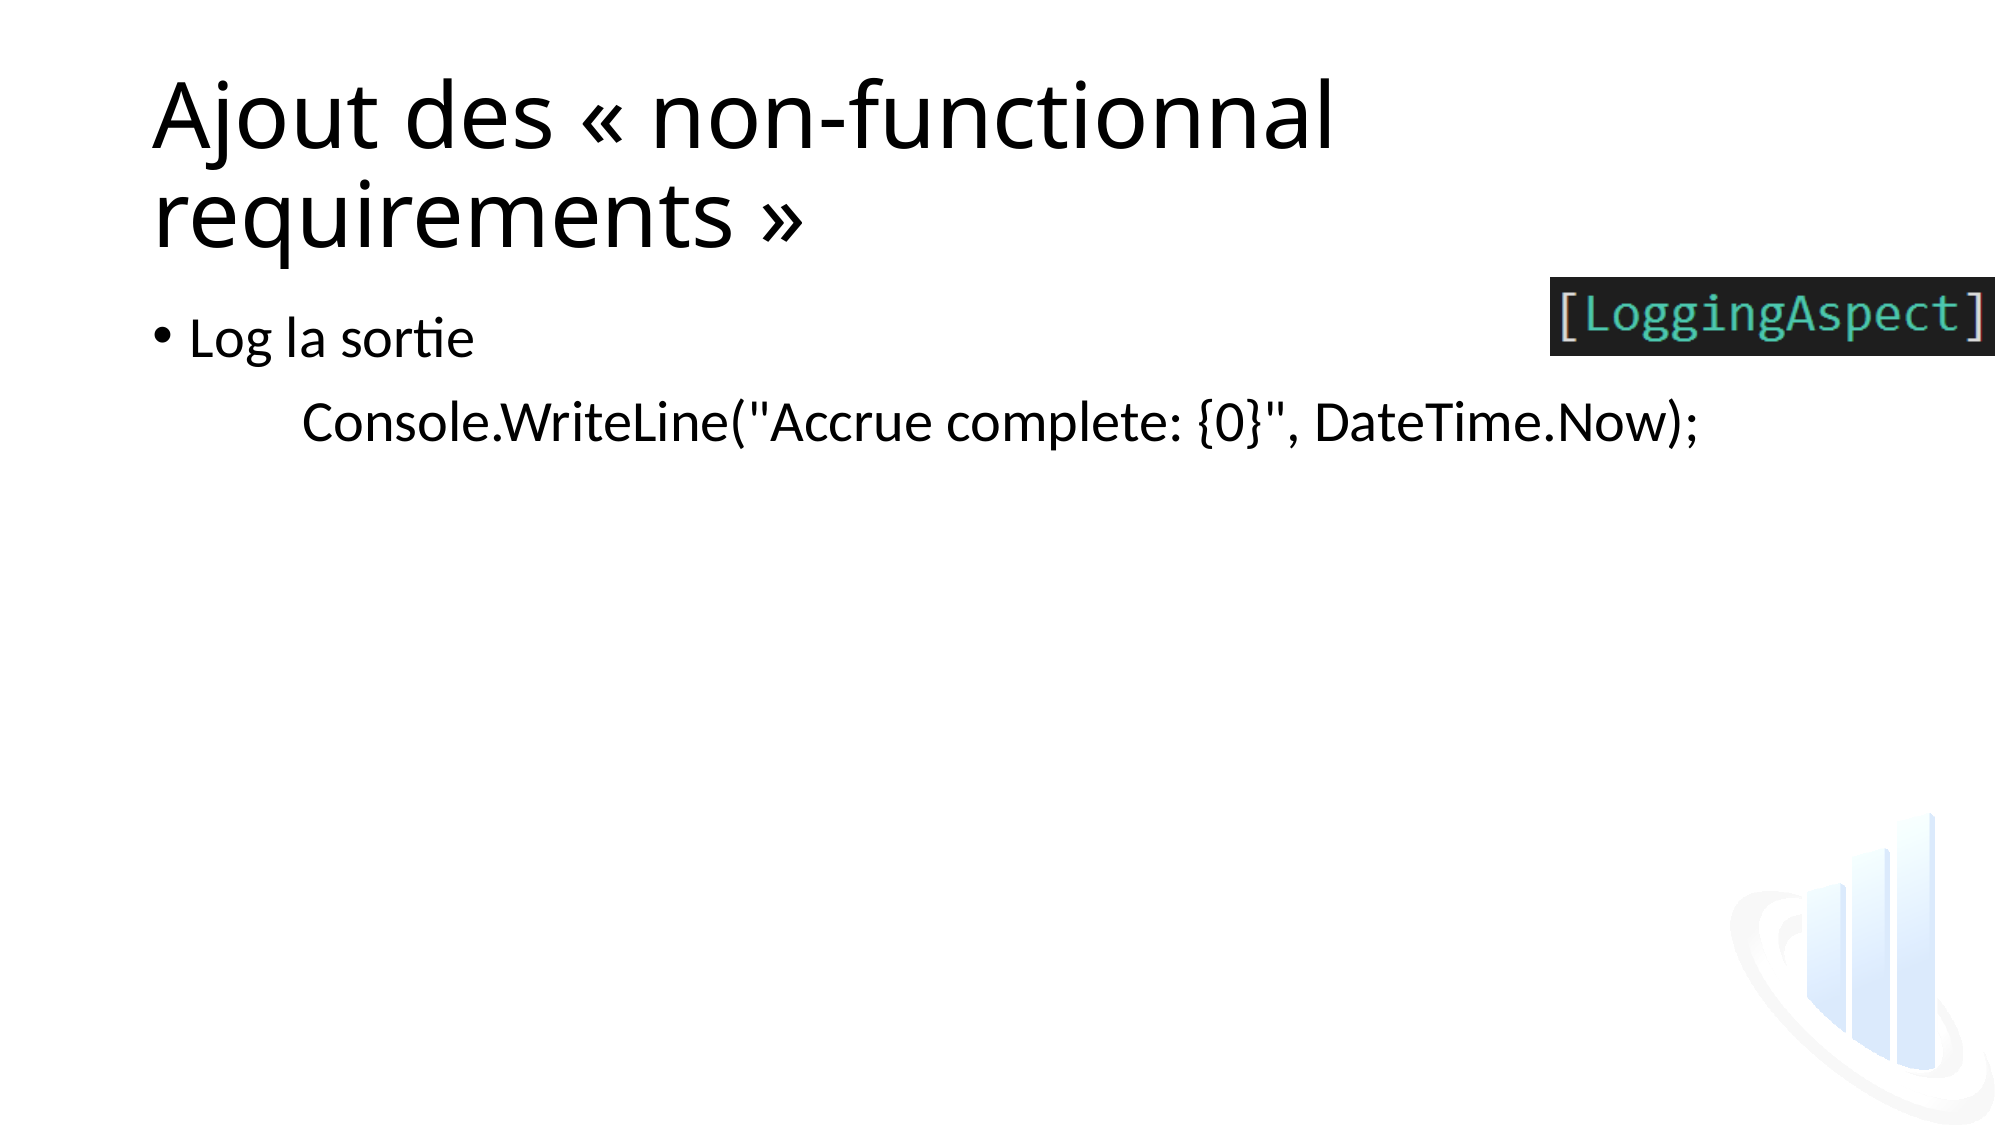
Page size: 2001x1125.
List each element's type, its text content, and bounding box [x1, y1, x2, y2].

picture [1730, 813, 1995, 1125]
list Log la sortie Console.WriteLine("Accrue complete: {0}", DateTime.Now); [137, 299, 1863, 1014]
title Ajout des « non-functionnal requirements » [137, 59, 1863, 278]
picture [1550, 277, 1995, 356]
